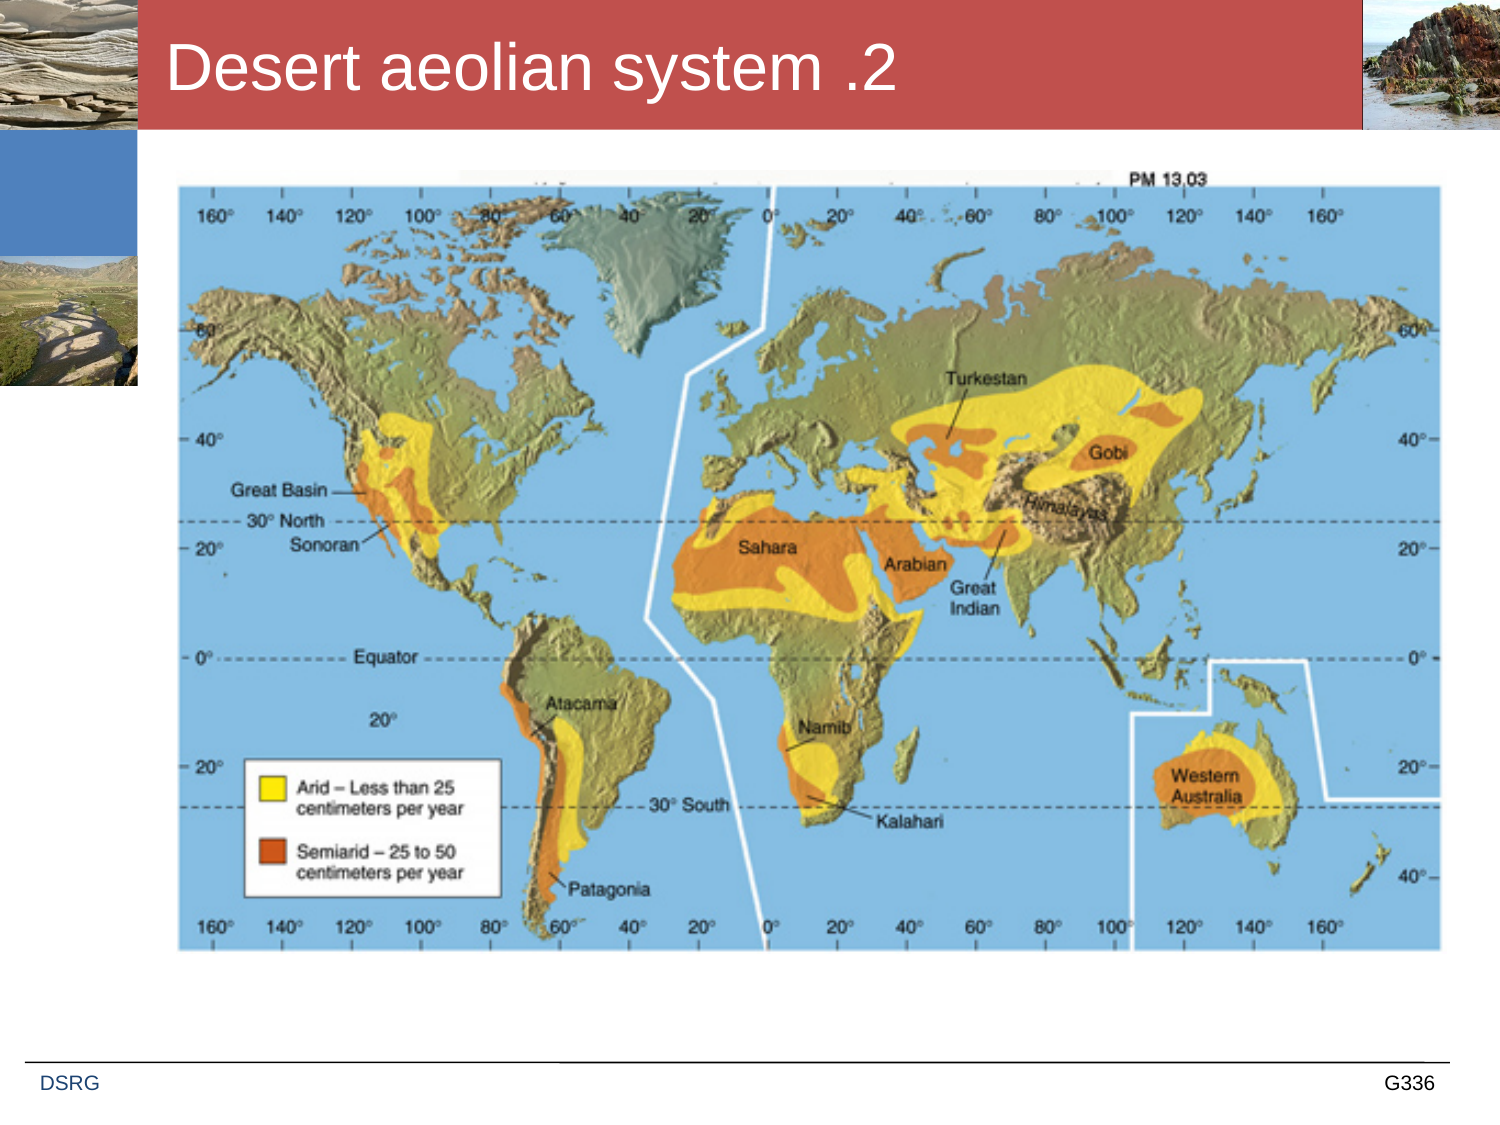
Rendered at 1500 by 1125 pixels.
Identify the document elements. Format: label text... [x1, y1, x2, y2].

picture [1362, 0, 1500, 130]
slide_number G336 [1100, 1062, 1450, 1103]
title 2. Desert aeolian system [150, 17, 1350, 111]
picture [0, 256, 138, 386]
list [176, 170, 1448, 955]
footer DSRG [24, 1062, 500, 1125]
picture [0, 0, 138, 130]
